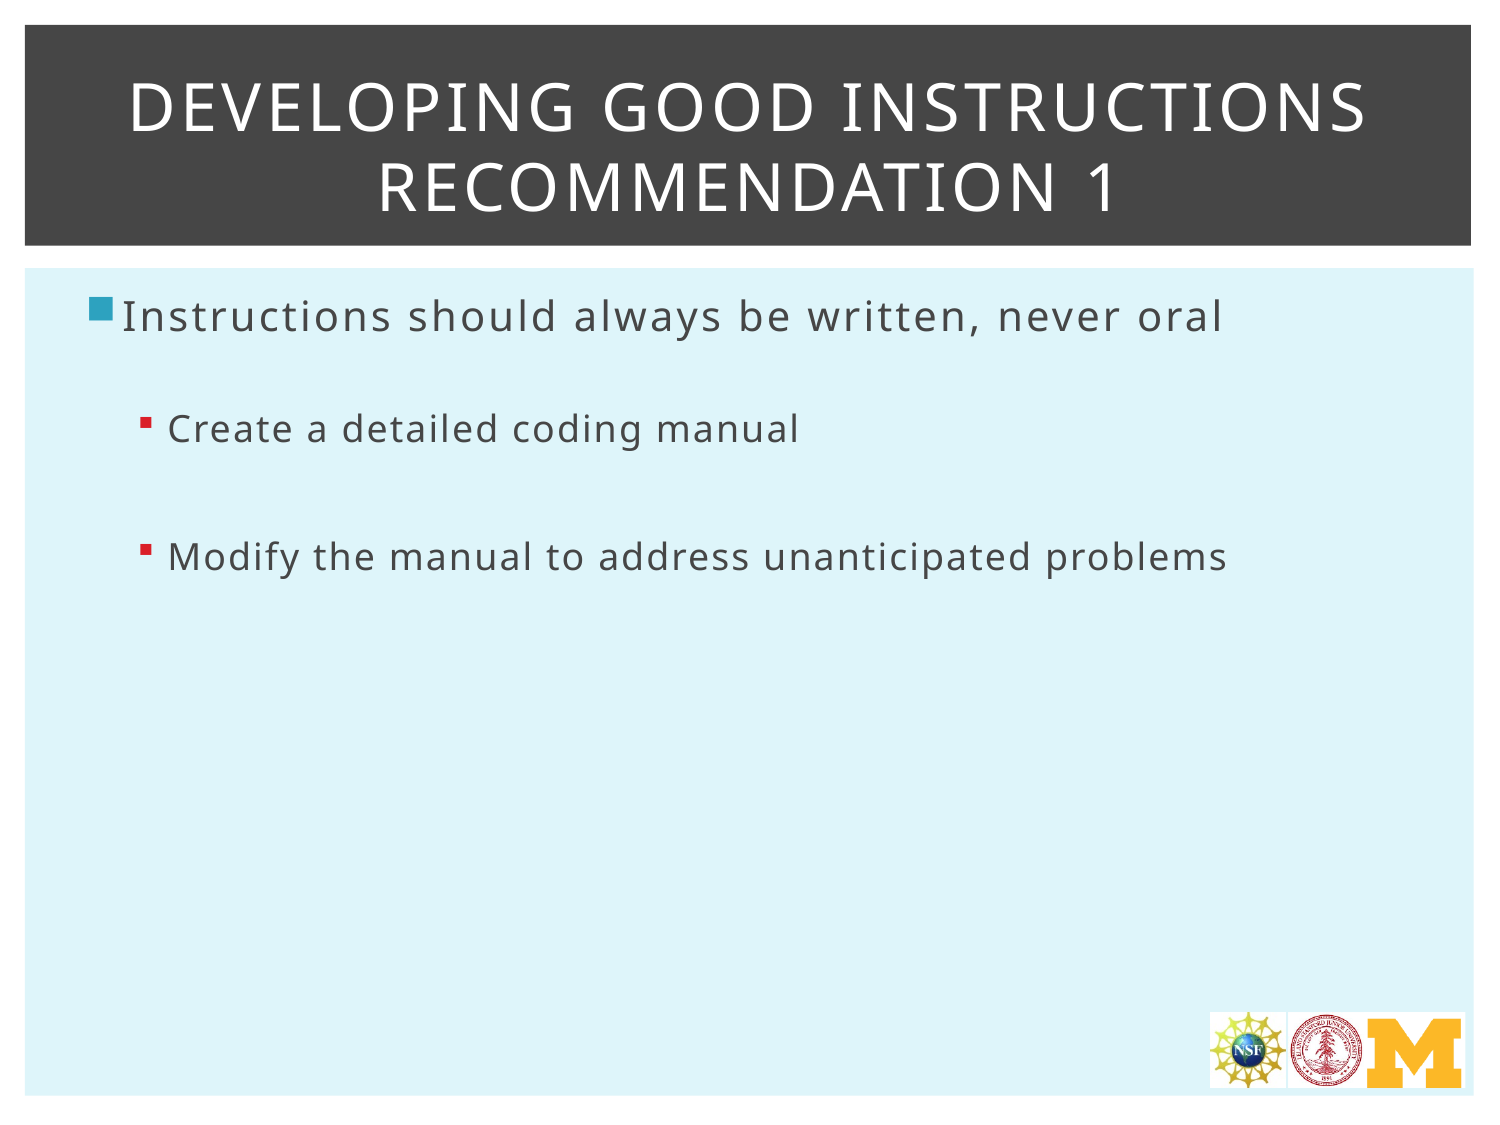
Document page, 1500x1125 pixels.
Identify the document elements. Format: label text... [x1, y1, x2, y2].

picture [1210, 1012, 1286, 1088]
picture [1288, 1012, 1466, 1088]
list Instructions should always be written, never oral Create a detailed coding manual Modify the manual to address unanticipated problems [62, 282, 1442, 1005]
title Developing good instructions Recommendation 1 [62, 58, 1438, 232]
